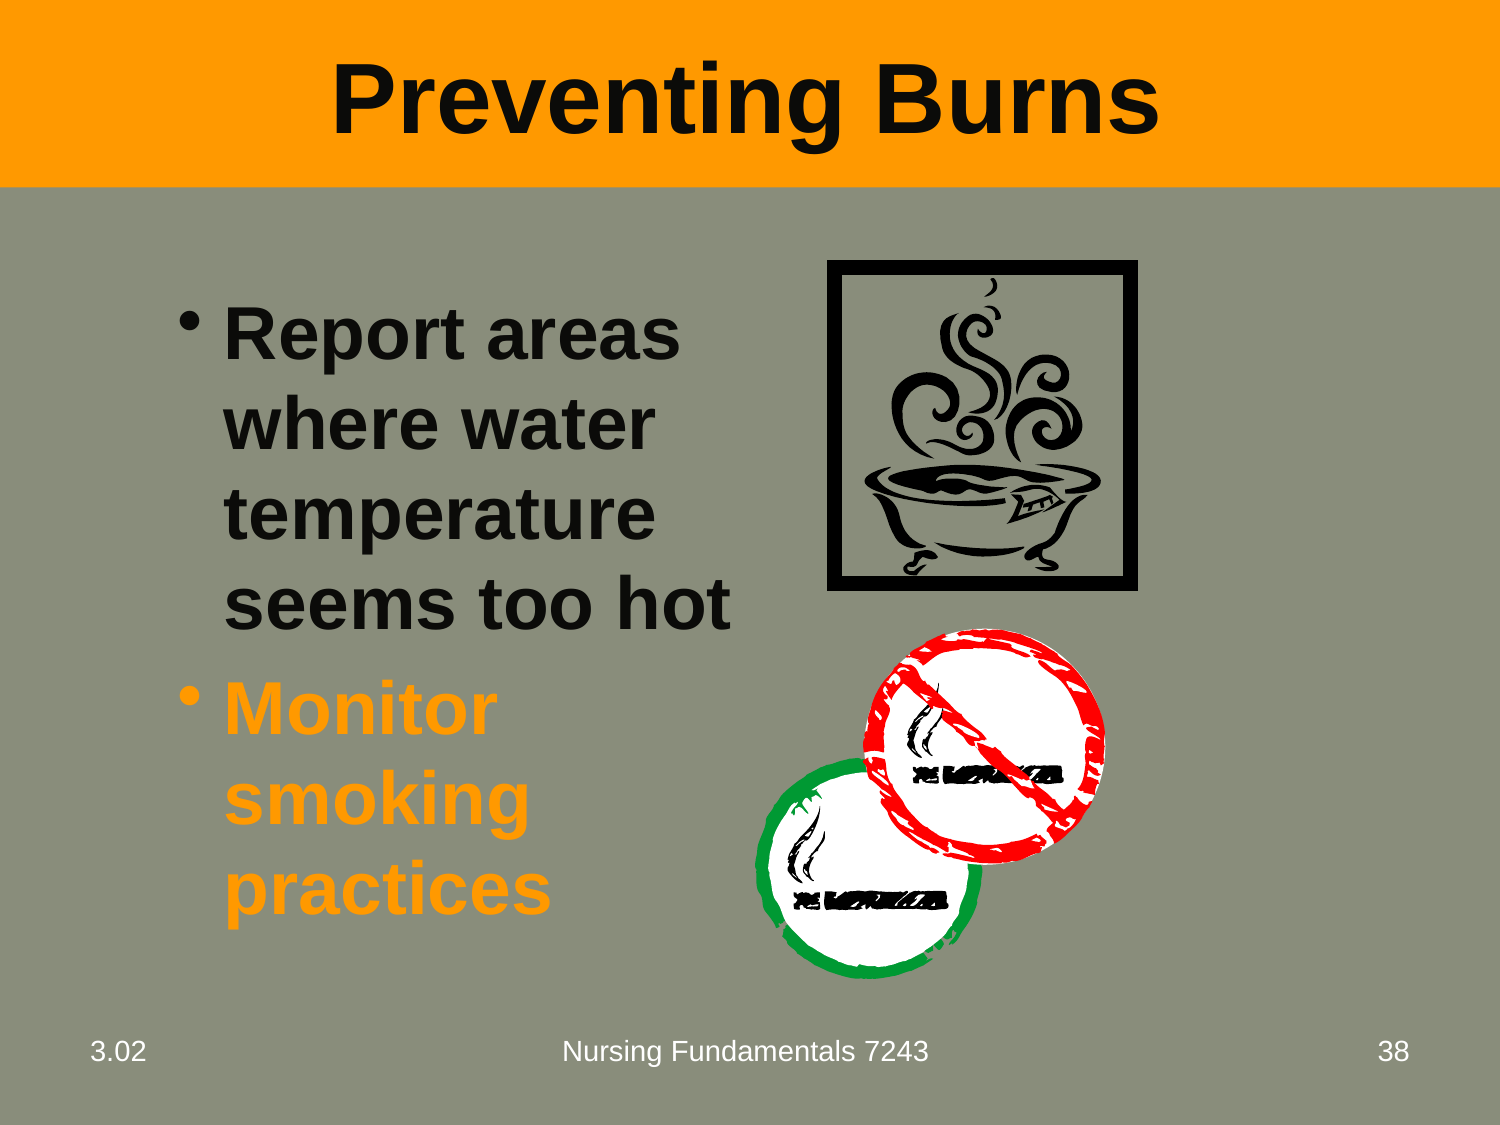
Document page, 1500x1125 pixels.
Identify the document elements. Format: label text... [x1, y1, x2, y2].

slide_number 3.02 [75, 1024, 425, 1103]
title Preventing Burns [0, 0, 1500, 188]
footer Nursing Fundamentals 7243 [512, 1024, 988, 1103]
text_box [862, 628, 1106, 866]
list Report areas where water temperature seems too hot Monitor smoking practices [162, 277, 825, 935]
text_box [754, 757, 983, 980]
picture [841, 274, 1124, 577]
slide_number 38 [1074, 1024, 1425, 1103]
